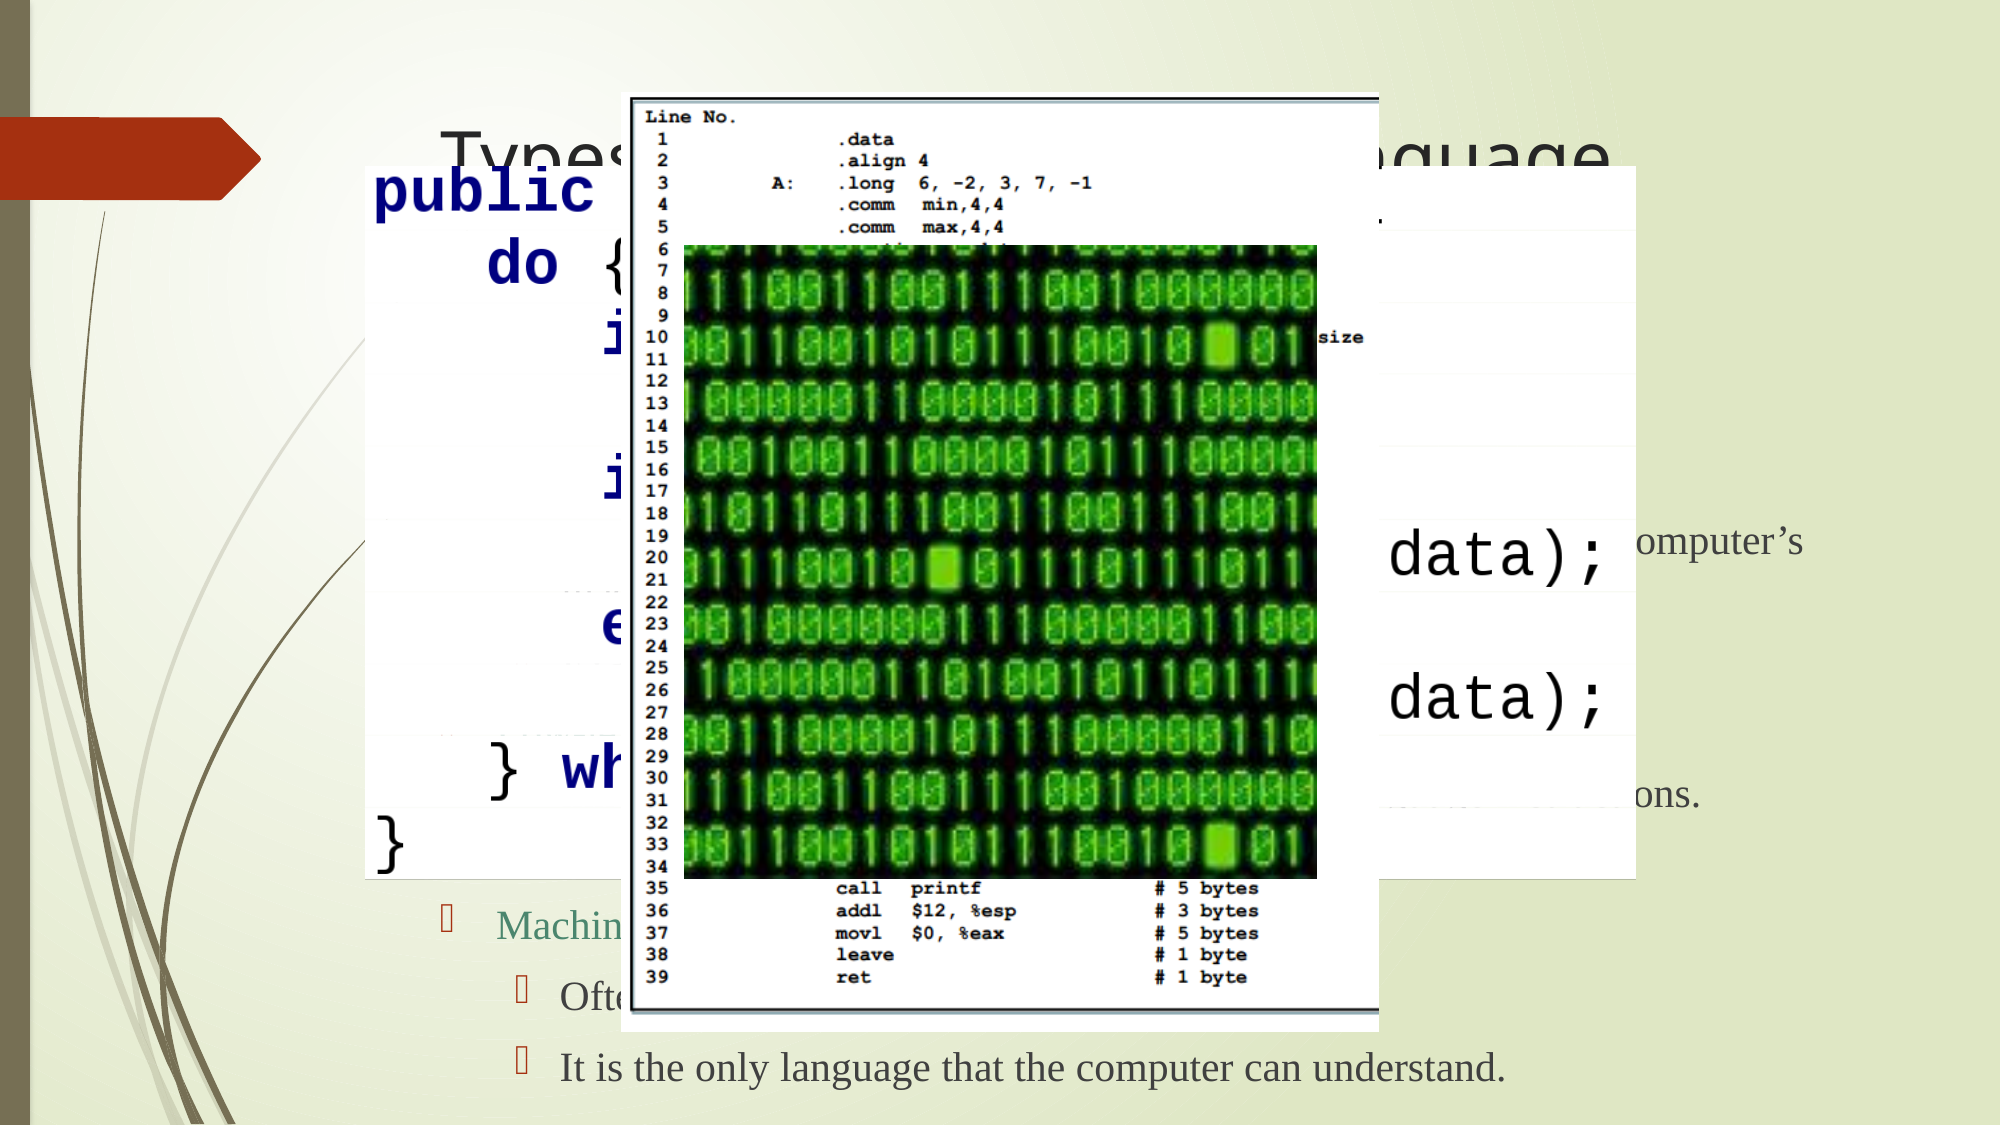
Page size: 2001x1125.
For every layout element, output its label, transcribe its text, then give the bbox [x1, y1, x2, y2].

picture [362, 90, 1638, 1035]
title Types of Programming Language [1386, 102, 1888, 222]
list High-level language : closer to human language A language that people can read, write, and understand Easy to write, easy to understand Can not be executed directly Complier is used to convert high-level language into the target computer’s machine language Example: C, C++, Java, Python, etc. Low-level: Assembly Language mnemonic codes that corresponds to machine language instructions. Very close to the actual machine language Machine language: A collection of binary numbers Often written in binary machine code (1/0) It is the only language that the computer can understand. [1642, 222, 1888, 842]
title Types of Programming Language [425, 102, 613, 163]
